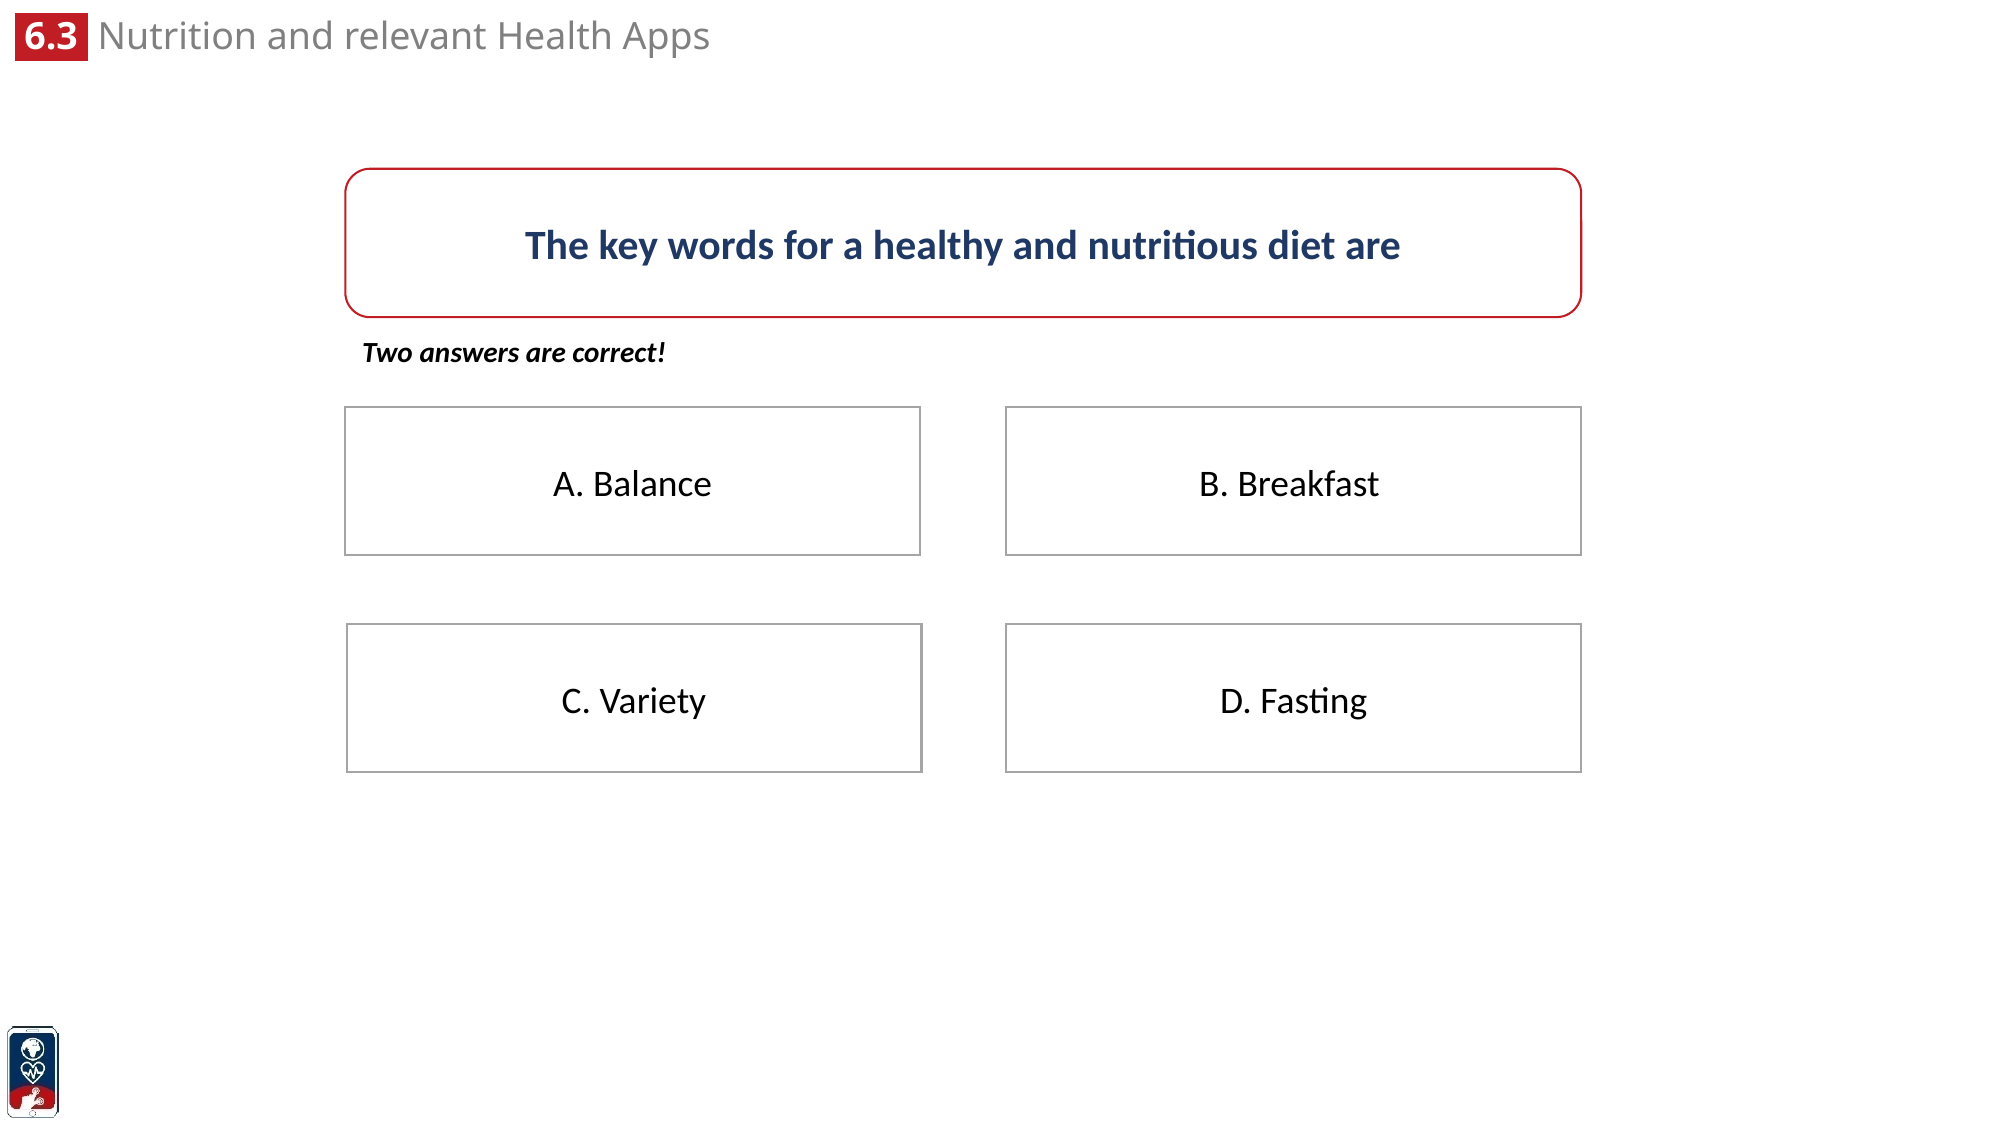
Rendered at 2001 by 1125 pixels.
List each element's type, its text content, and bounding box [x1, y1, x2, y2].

text_box B. Breakfast [1005, 406, 1582, 556]
text_box The key words for a healthy and nutritious diet are [344, 167, 1583, 319]
text_box C. Variety [346, 623, 923, 773]
text_box A. Balance [344, 406, 921, 556]
picture [7, 1026, 59, 1118]
text_box D. Fasting [1005, 623, 1582, 773]
text_box Two answers are correct! [347, 325, 682, 376]
